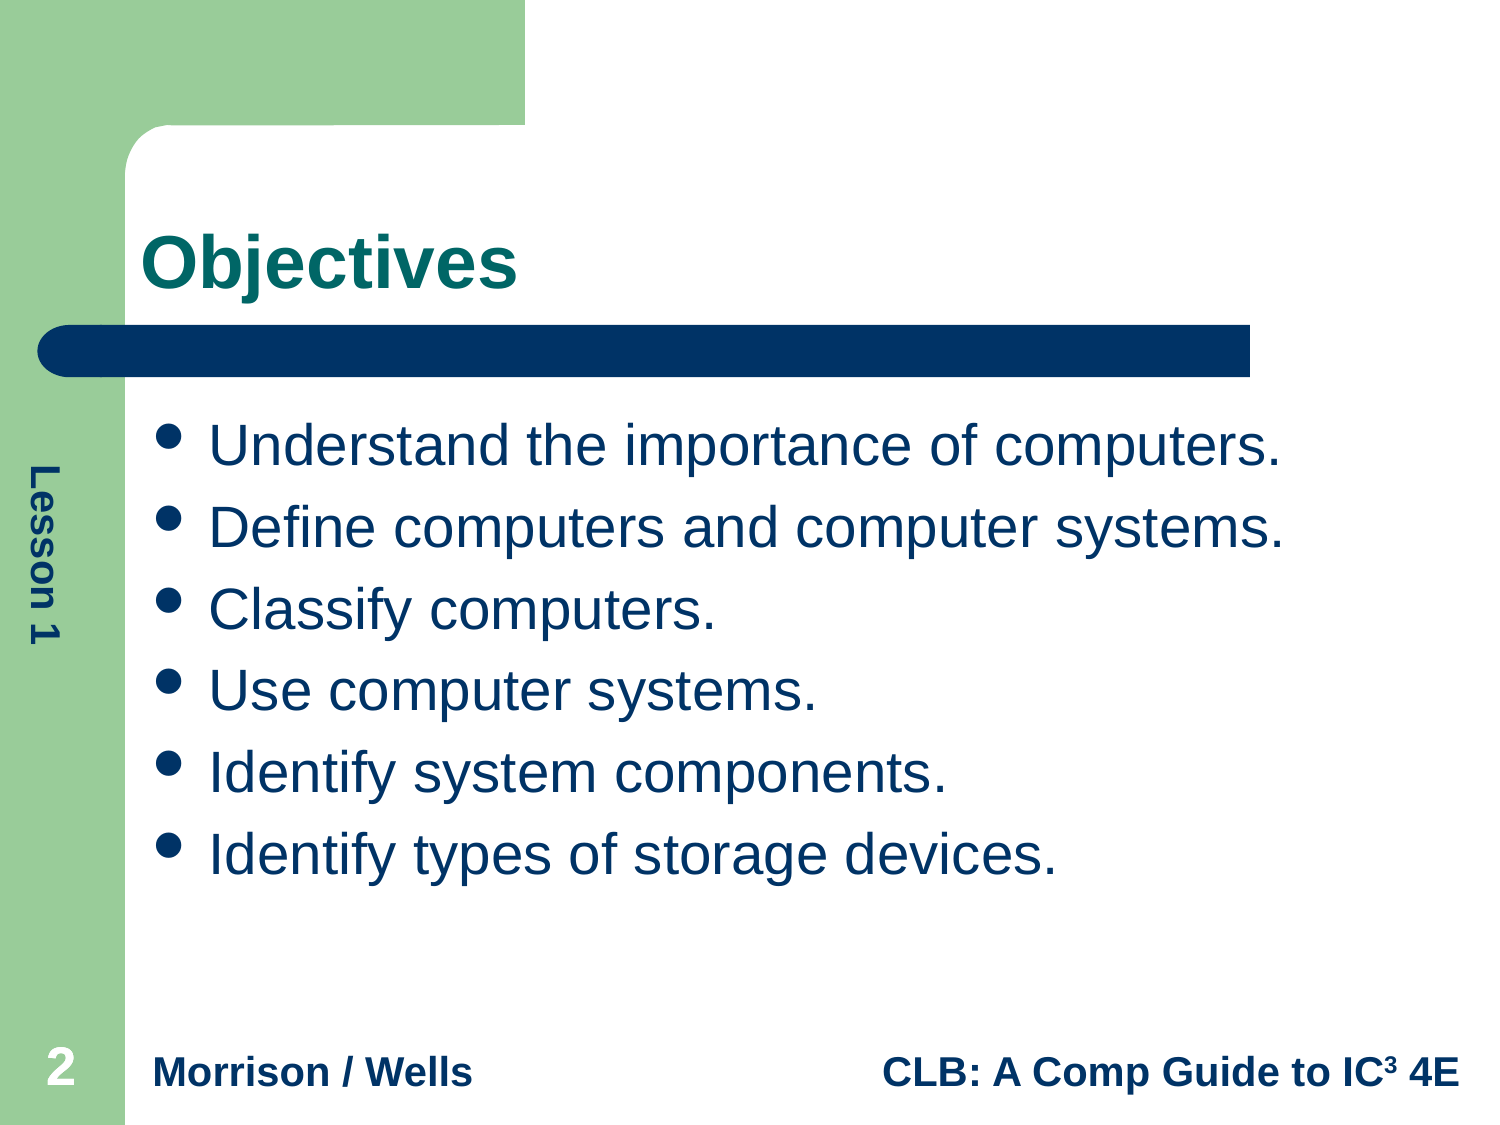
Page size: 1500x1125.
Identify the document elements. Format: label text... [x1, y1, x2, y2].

text_box 2 [13, 1023, 111, 1105]
title Objectives [124, 124, 1426, 313]
list Understand the importance of computers. Define computers and computer systems. Classify computers. Use computer systems. Identify system components. Identify types of storage devices. [137, 399, 1400, 1012]
